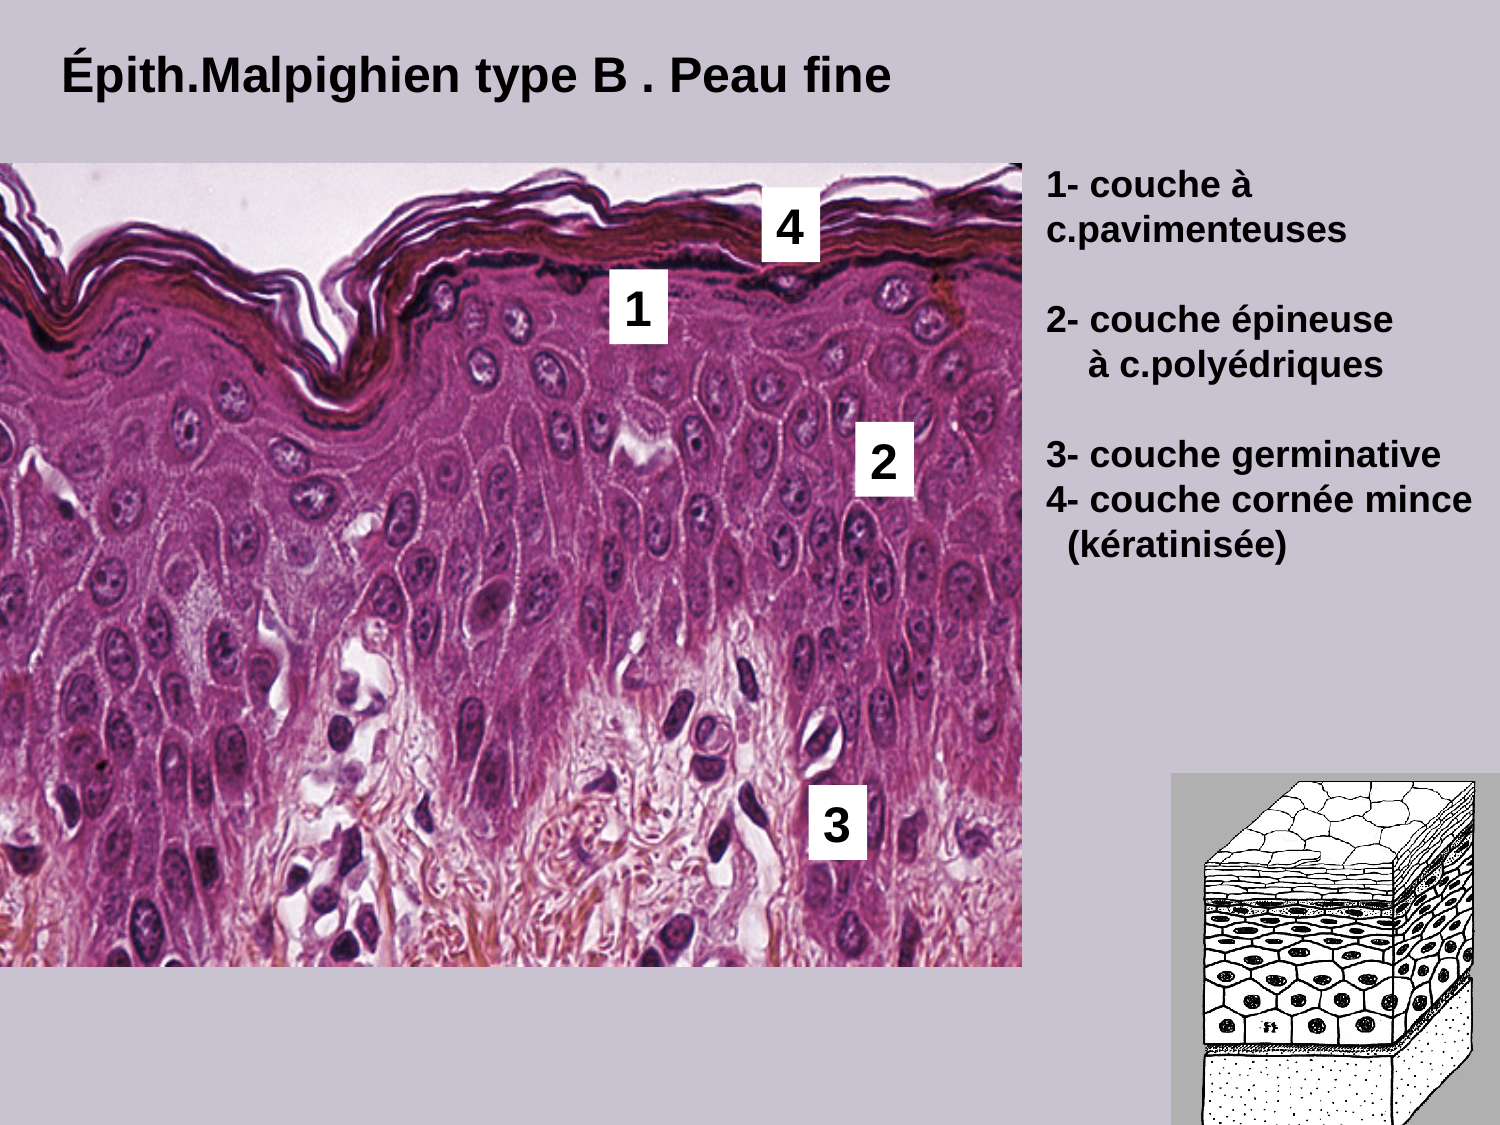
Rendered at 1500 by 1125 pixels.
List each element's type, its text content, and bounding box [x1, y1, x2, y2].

picture [0, 163, 1022, 968]
text_box 1- couche à c.pavimenteuses 2- couche épineuse à c.polyédriques 3- couche germinative 4- couche cornée mince (kératinisée) [1031, 152, 1500, 573]
picture [1171, 773, 1500, 1125]
text_box Épith.Malpighien type B . Peau fine [46, 35, 1090, 110]
